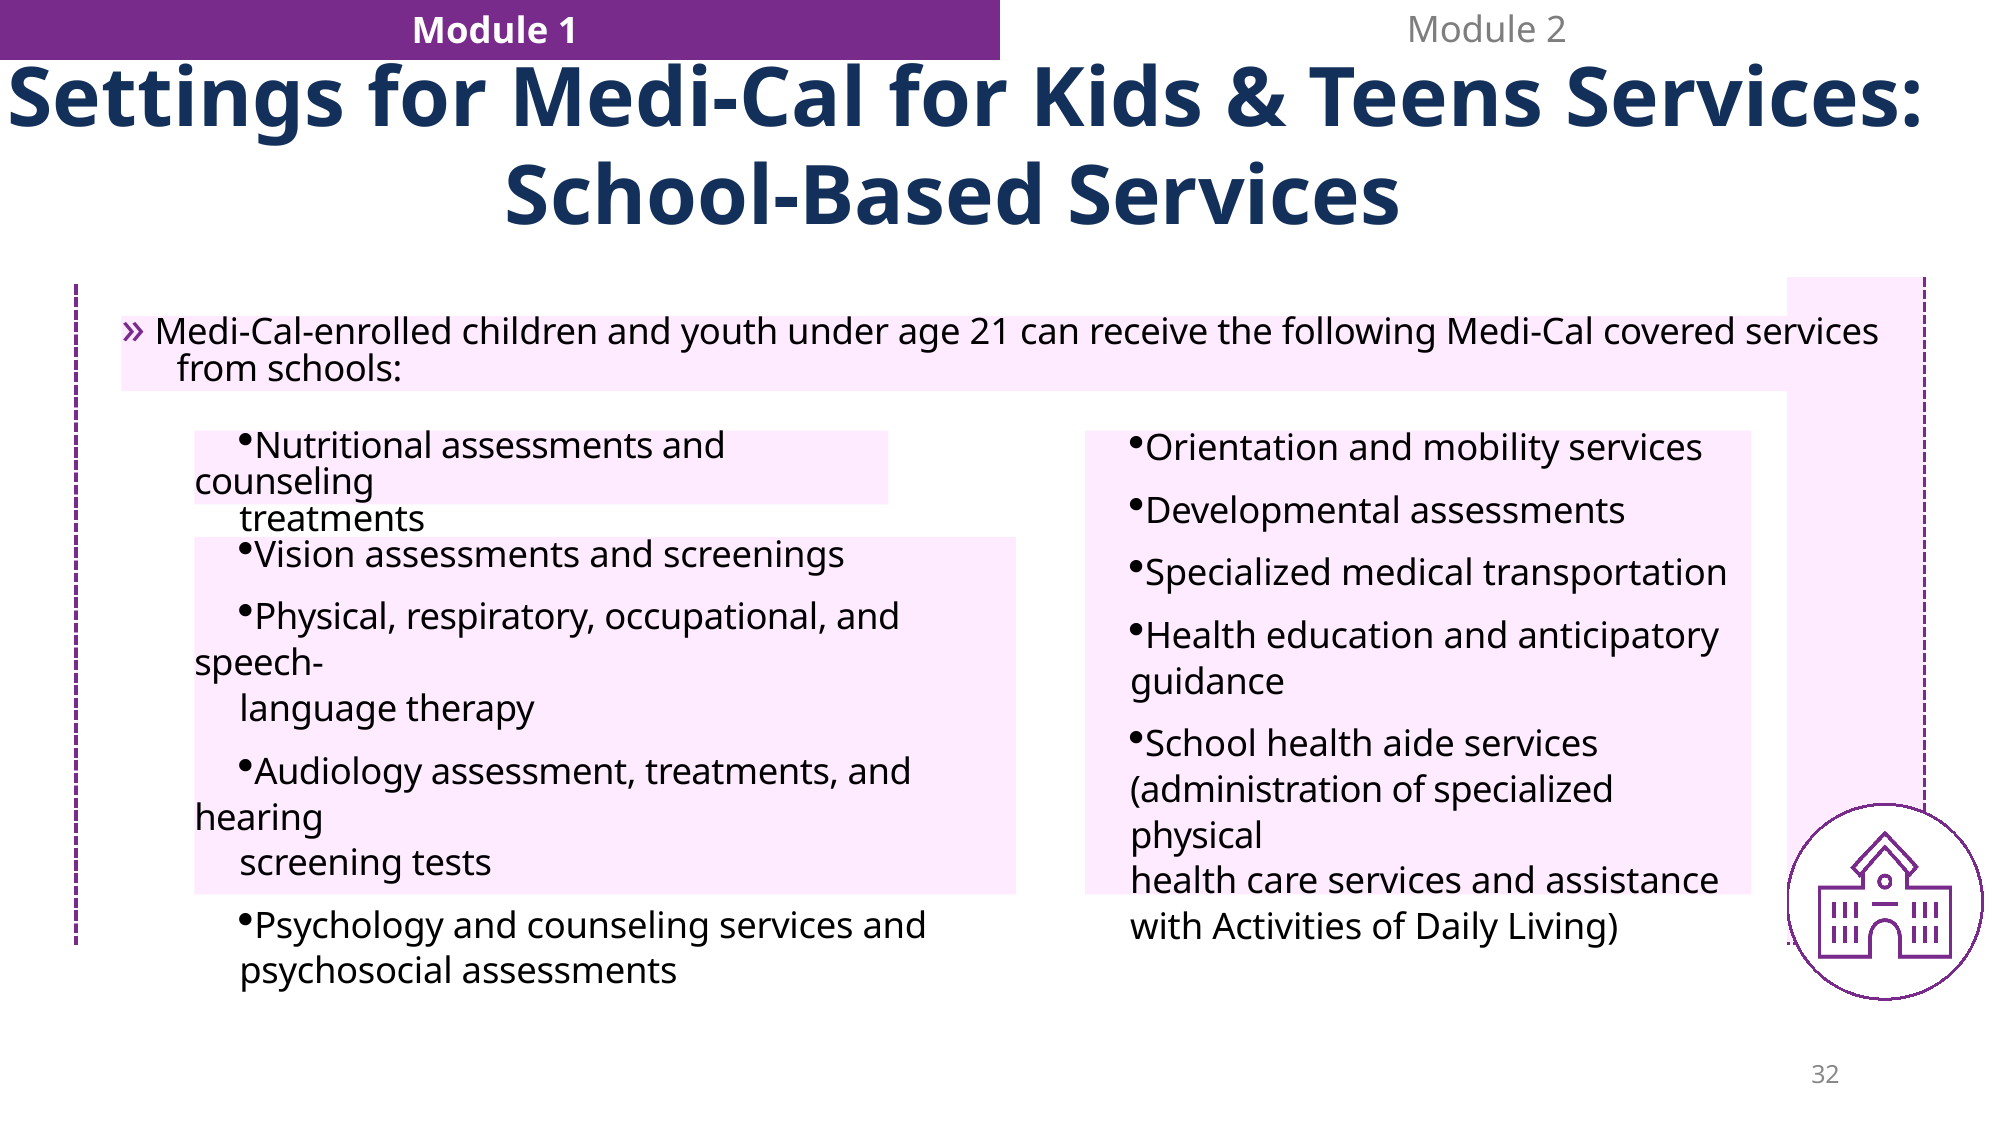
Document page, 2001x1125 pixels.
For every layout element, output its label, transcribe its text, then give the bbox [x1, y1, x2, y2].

picture [1786, 277, 1984, 1001]
list Vision assessments and screenings Physical, respiratory, occupational, and speech- language therapy Audiology assessment, treatments, and hearing screening tests Psychology and counseling services and psychosocial assessments [194, 536, 1016, 895]
table_header Module 2 [1000, 0, 1929, 60]
list Orientation and mobility services Developmental assessments Specialized medical transportation Health education and anticipatory guidance School health aide services (administration of specialized physical health care services and assistance with Activities of Daily Living) [1085, 430, 1752, 895]
list Settings for Medi-Cal for Kids & Teens Services: School-Based Services [0, 60, 1930, 285]
list Nutritional assessments and counseling treatments [194, 430, 889, 505]
list » Medi-Cal-enrolled children and youth under age 21 can receive the following Medi-Cal covered services from schools: [121, 316, 1786, 392]
list 32 [1811, 1001, 1857, 1090]
picture [74, 284, 78, 945]
table_header Module 1 [0, 0, 1000, 60]
